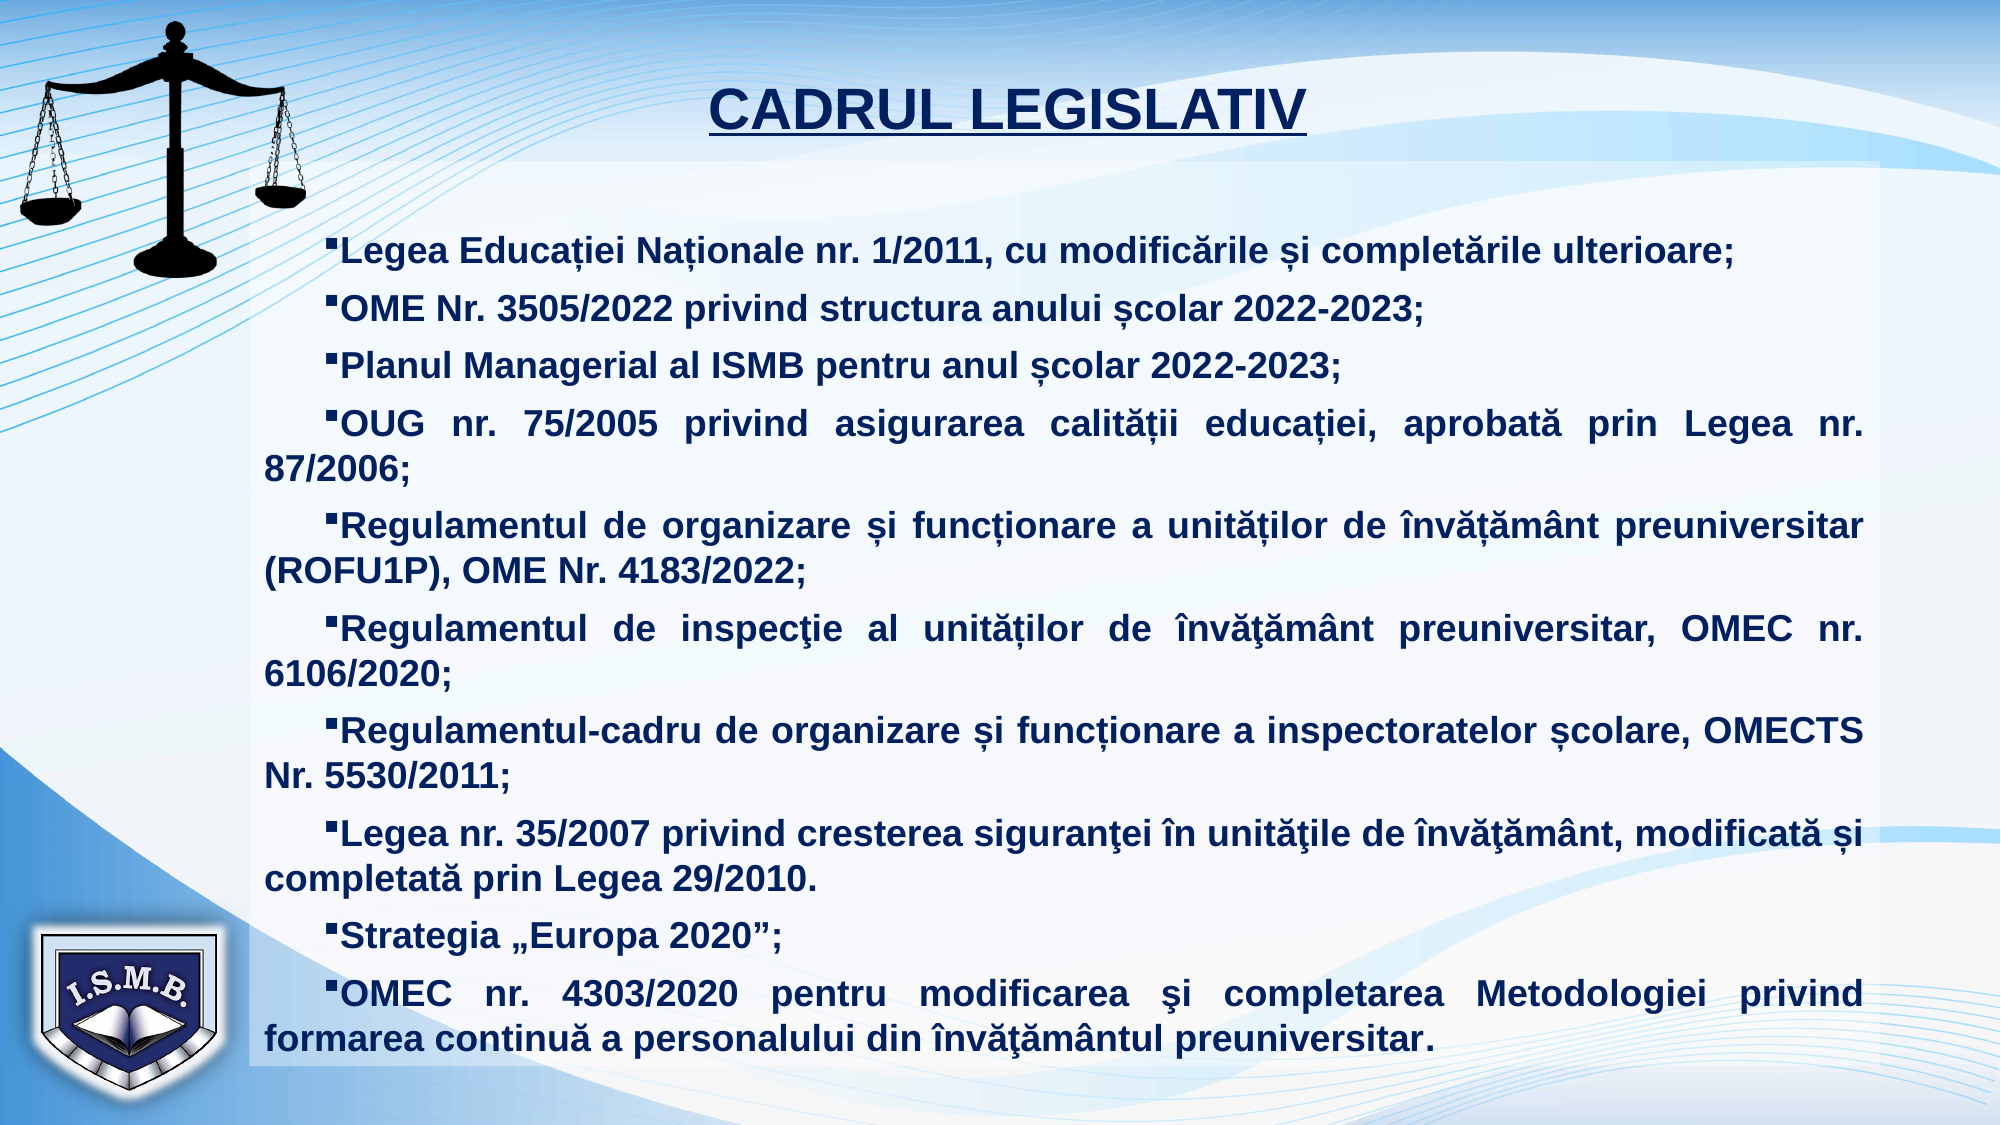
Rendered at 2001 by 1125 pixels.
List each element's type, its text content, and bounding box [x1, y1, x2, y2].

text_box Legea Educației Naționale nr. 1/2011, cu modificările și completările ulterioare; OME Nr. 3505/2022 privind structura anului școlar 2022-2023; Planul Managerial al ISMB pentru anul școlar 2022-2023; OUG nr. 75/2005 privind asigurarea calității educației, aprobată prin Legea nr. 87/2006; Regulamentul de organizare și funcționare a unităților de învățământ preuniversitar (ROFU1P), OME Nr. 4183/2022; Regulamentul de inspecţie al unităților de învăţământ preuniversitar, OMEC nr. 6106/2020; Regulamentul-cadru de organizare și funcționare a inspectoratelor școlare, OMECTS Nr. 5530/2011; Legea nr. 35/2007 privind cresterea siguranţei în unităţile de învăţământ, modificată și completată prin Legea 29/2010. Strategia „Europa 2020”; OMEC nr. 4303/2020 pentru modificarea şi completarea Metodologiei privind formarea continuă a personalului din învăţământul preuniversitar. [249, 161, 1880, 1067]
text_box CADRUL LEGISLATIV [693, 63, 1323, 149]
picture [0, 0, 2000, 1125]
